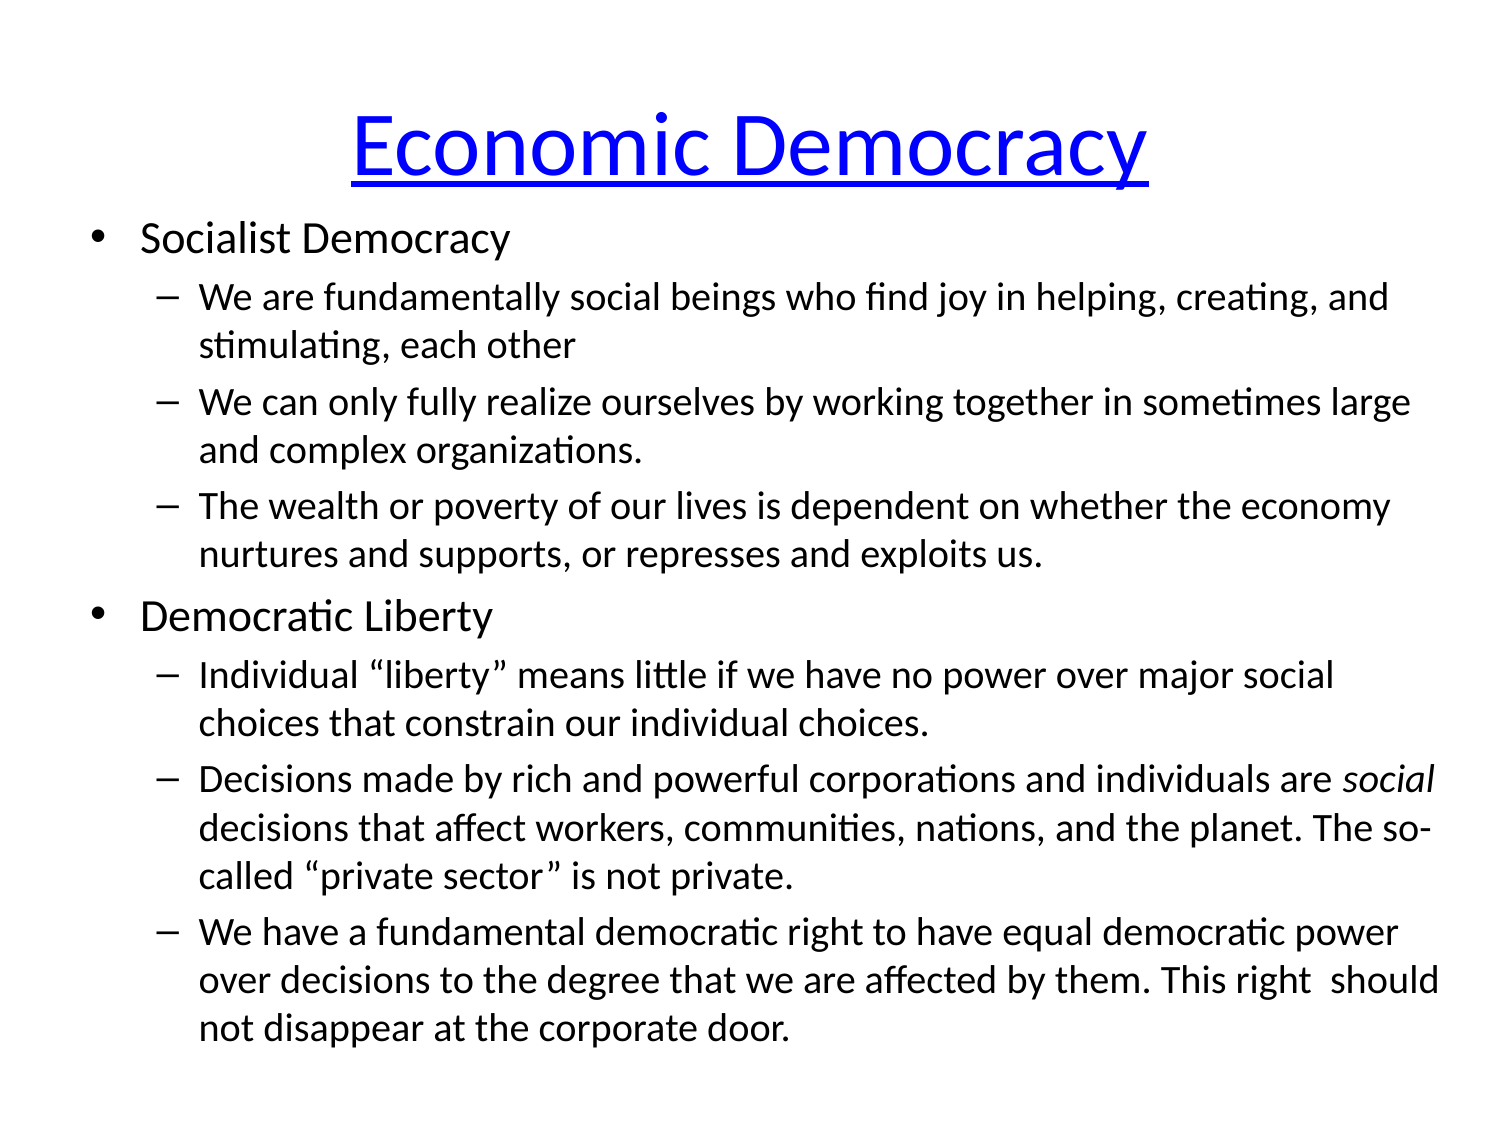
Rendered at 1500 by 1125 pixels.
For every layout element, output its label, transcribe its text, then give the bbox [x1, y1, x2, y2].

title Economic Democracy [75, 45, 1425, 200]
list Socialist Democracy We are fundamentally social beings who find joy in helping, creating, and stimulating, each other We can only fully realize ourselves by working together in sometimes large and complex organizations. The wealth or poverty of our lives is dependent on whether the economy nurtures and supports, or represses and exploits us. Democratic Liberty Individual “liberty” means little if we have no power over major social choices that constrain our individual choices. Decisions made by rich and powerful corporations and individuals are social decisions that affect workers, communities, nations, and the planet. The so-called “private sector” is not private. We have a fundamental democratic right to have equal democratic power over decisions to the degree that we are affected by them. This right should not disappear at the corporate door. [75, 200, 1463, 1063]
